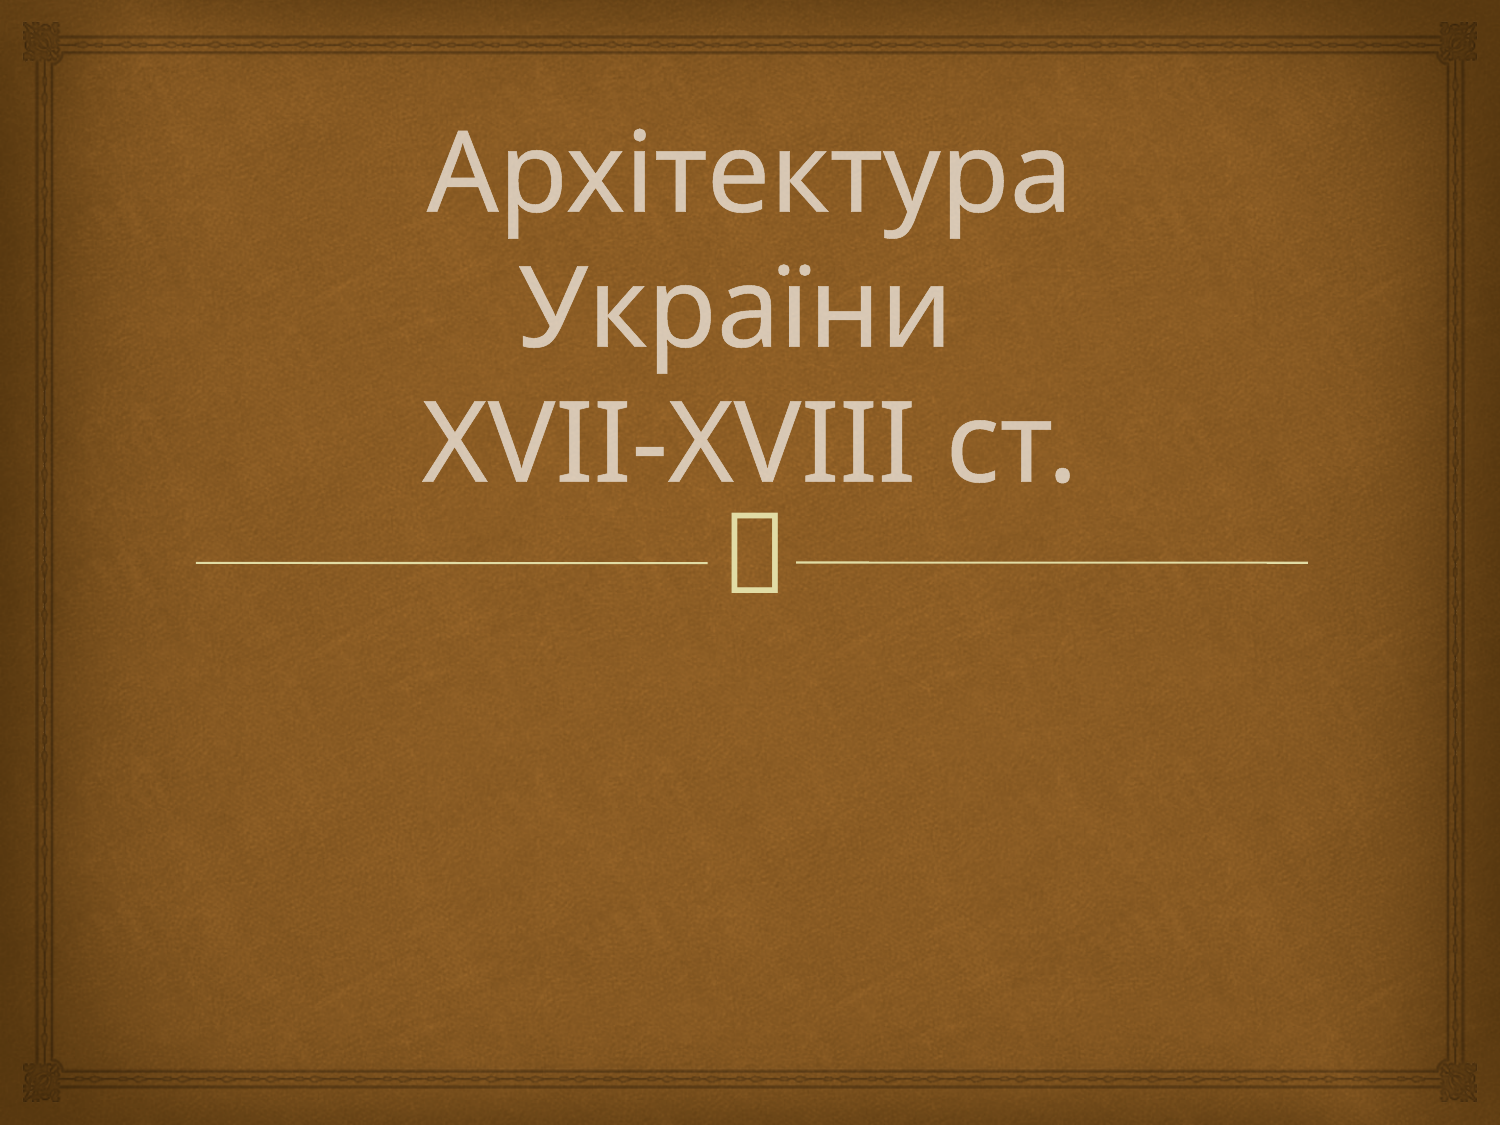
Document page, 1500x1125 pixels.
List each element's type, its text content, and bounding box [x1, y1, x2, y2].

title Архітектура України XVII-XVIII ст. [194, 227, 1306, 512]
picture [0, 0, 1500, 1125]
